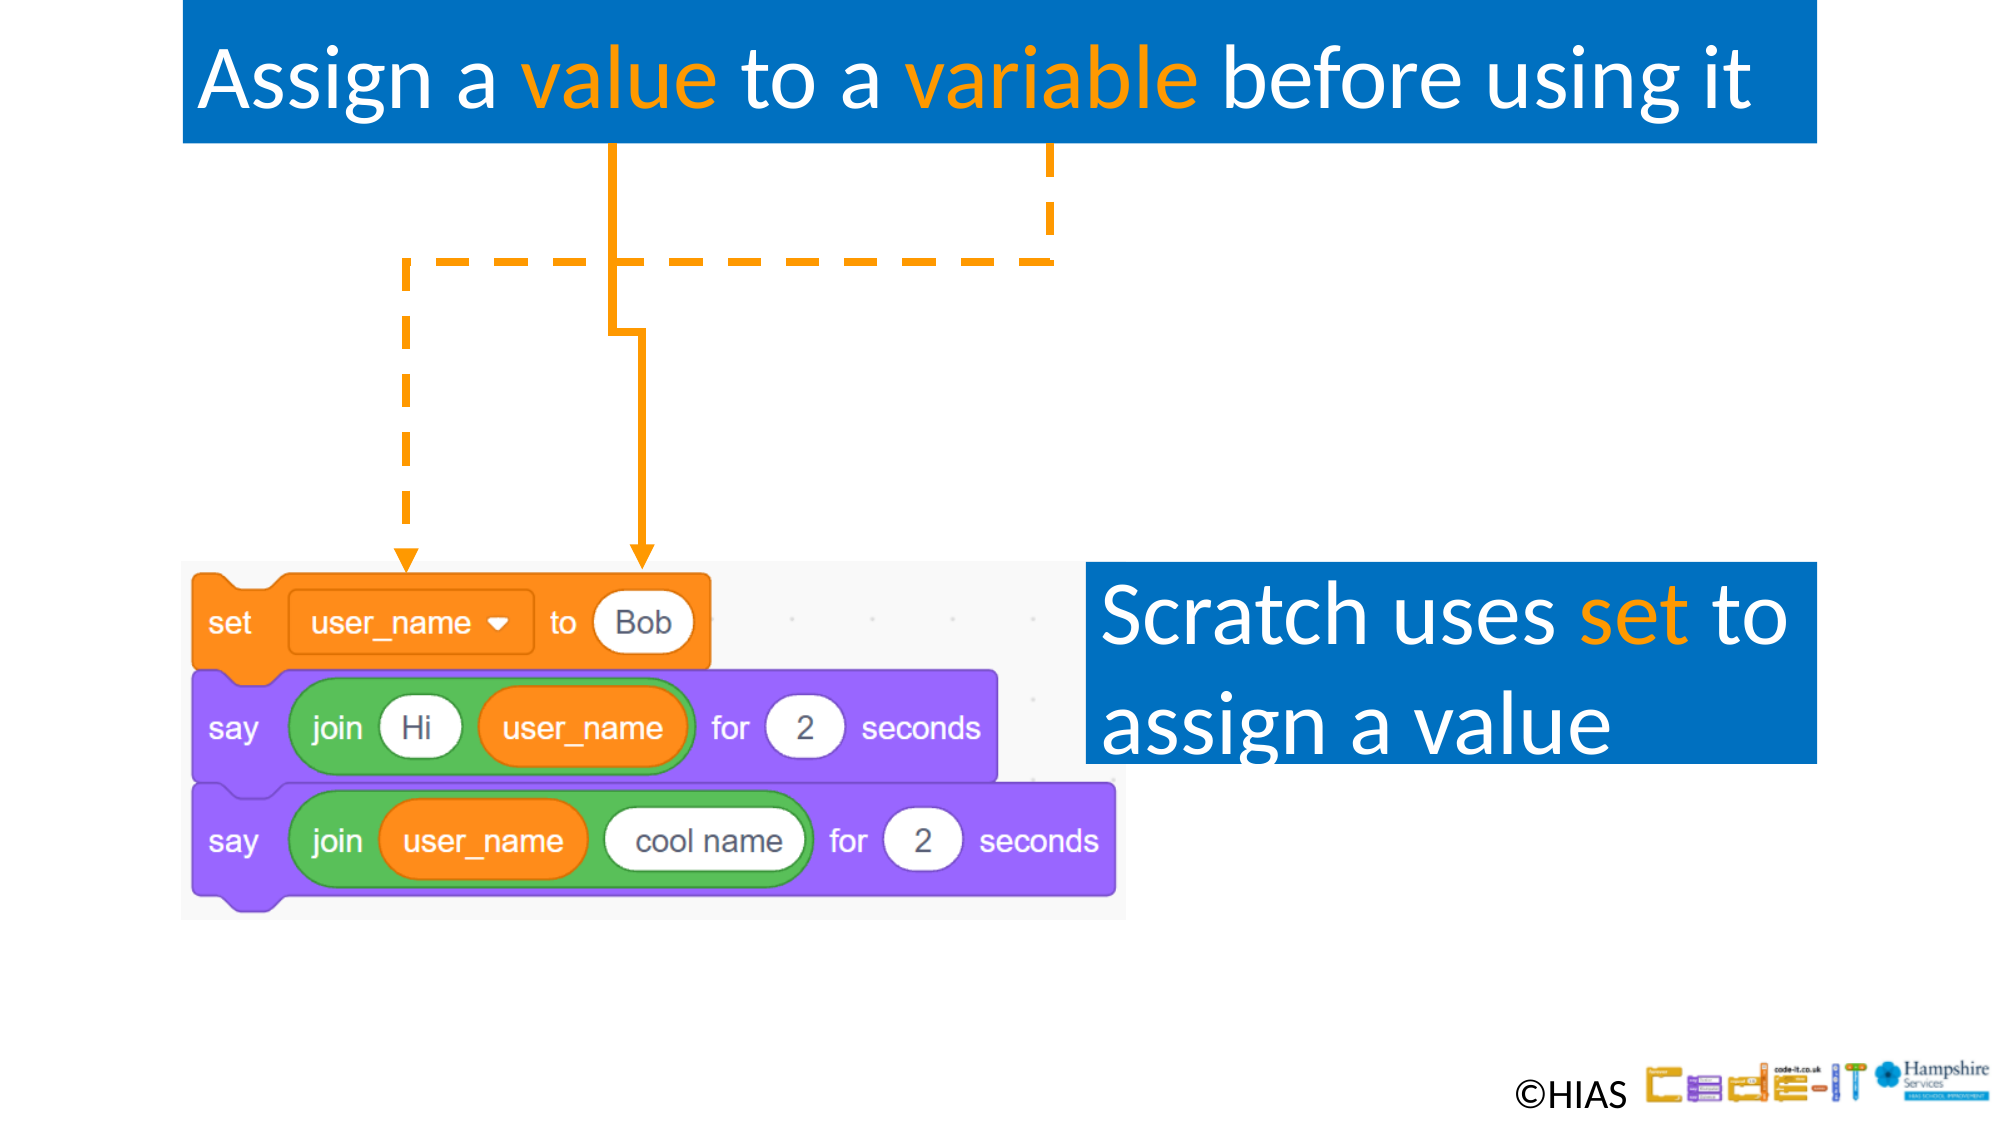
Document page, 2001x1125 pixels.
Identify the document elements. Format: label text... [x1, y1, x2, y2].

text_box [405, 143, 1051, 561]
text_box Scratch uses set to assign a value [1125, 561, 1818, 764]
text_box [611, 143, 621, 262]
picture [1642, 1046, 1996, 1106]
text_box [632, 416, 649, 561]
text_box Assign a value to a variable before using it [182, 0, 1818, 144]
picture [181, 561, 1126, 920]
